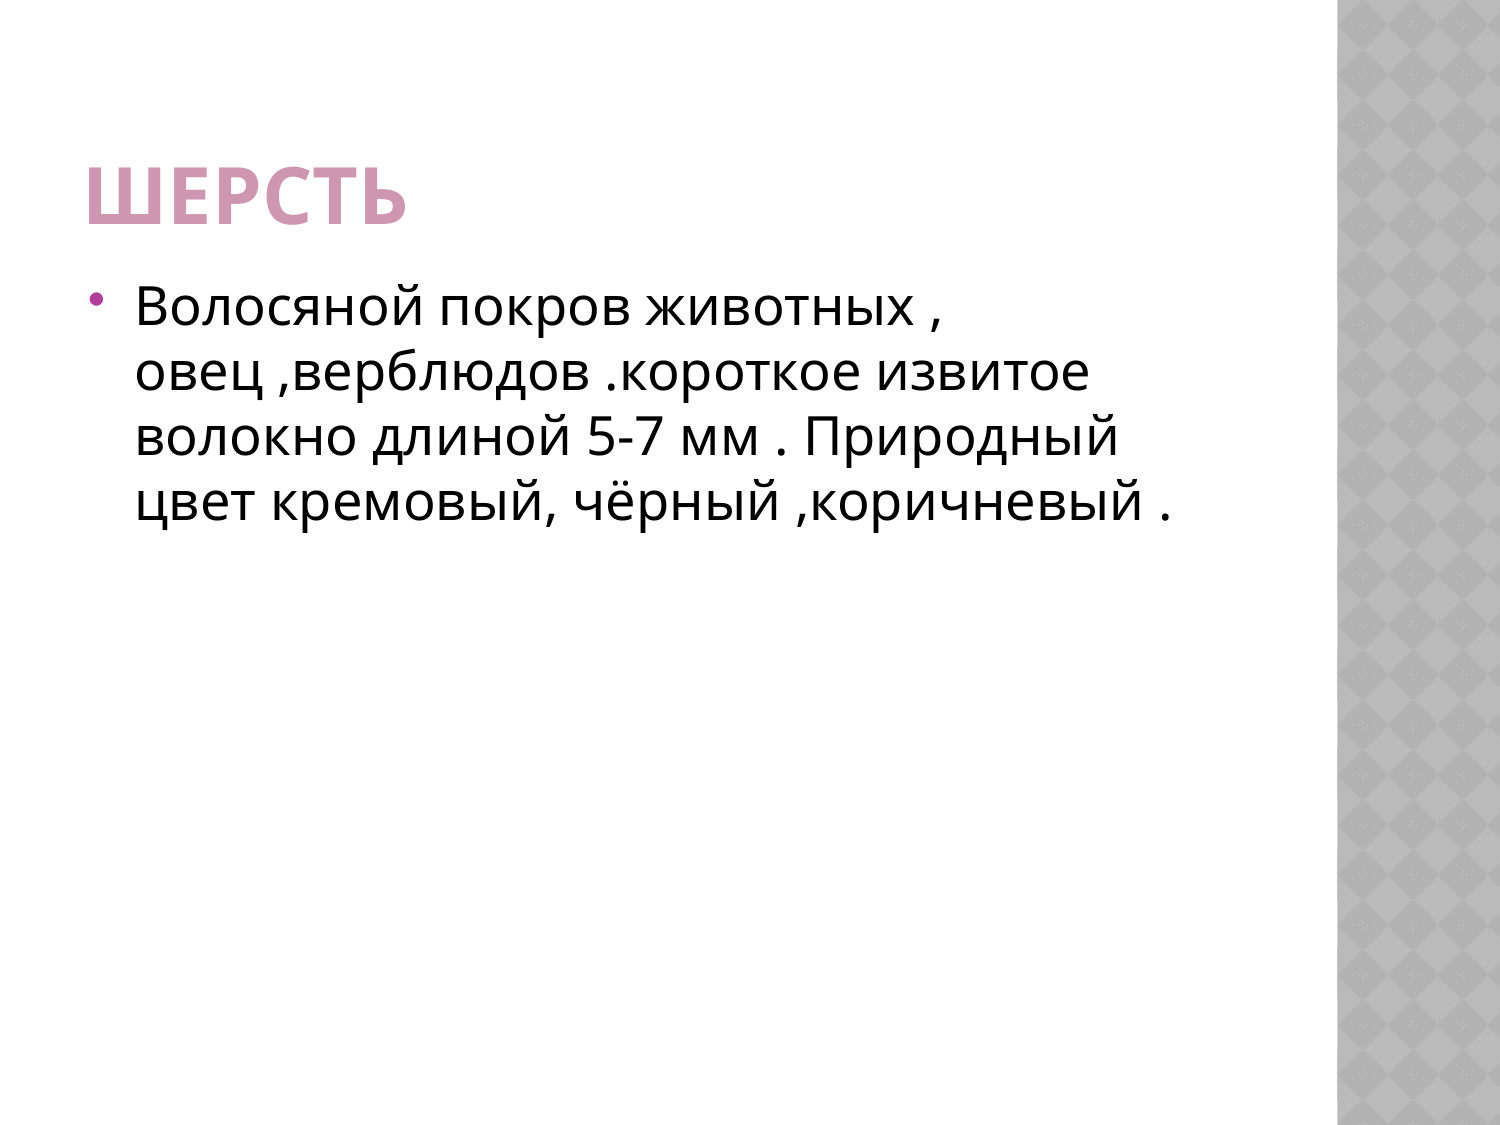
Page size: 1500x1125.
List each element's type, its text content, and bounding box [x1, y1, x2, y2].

title шерсть [75, 52, 1263, 240]
list Волосяной покров животных , овец ,верблюдов .короткое извитое волокно длиной 5-7 мм . Природный цвет кремовый, чёрный ,коричневый . [75, 264, 1263, 1059]
